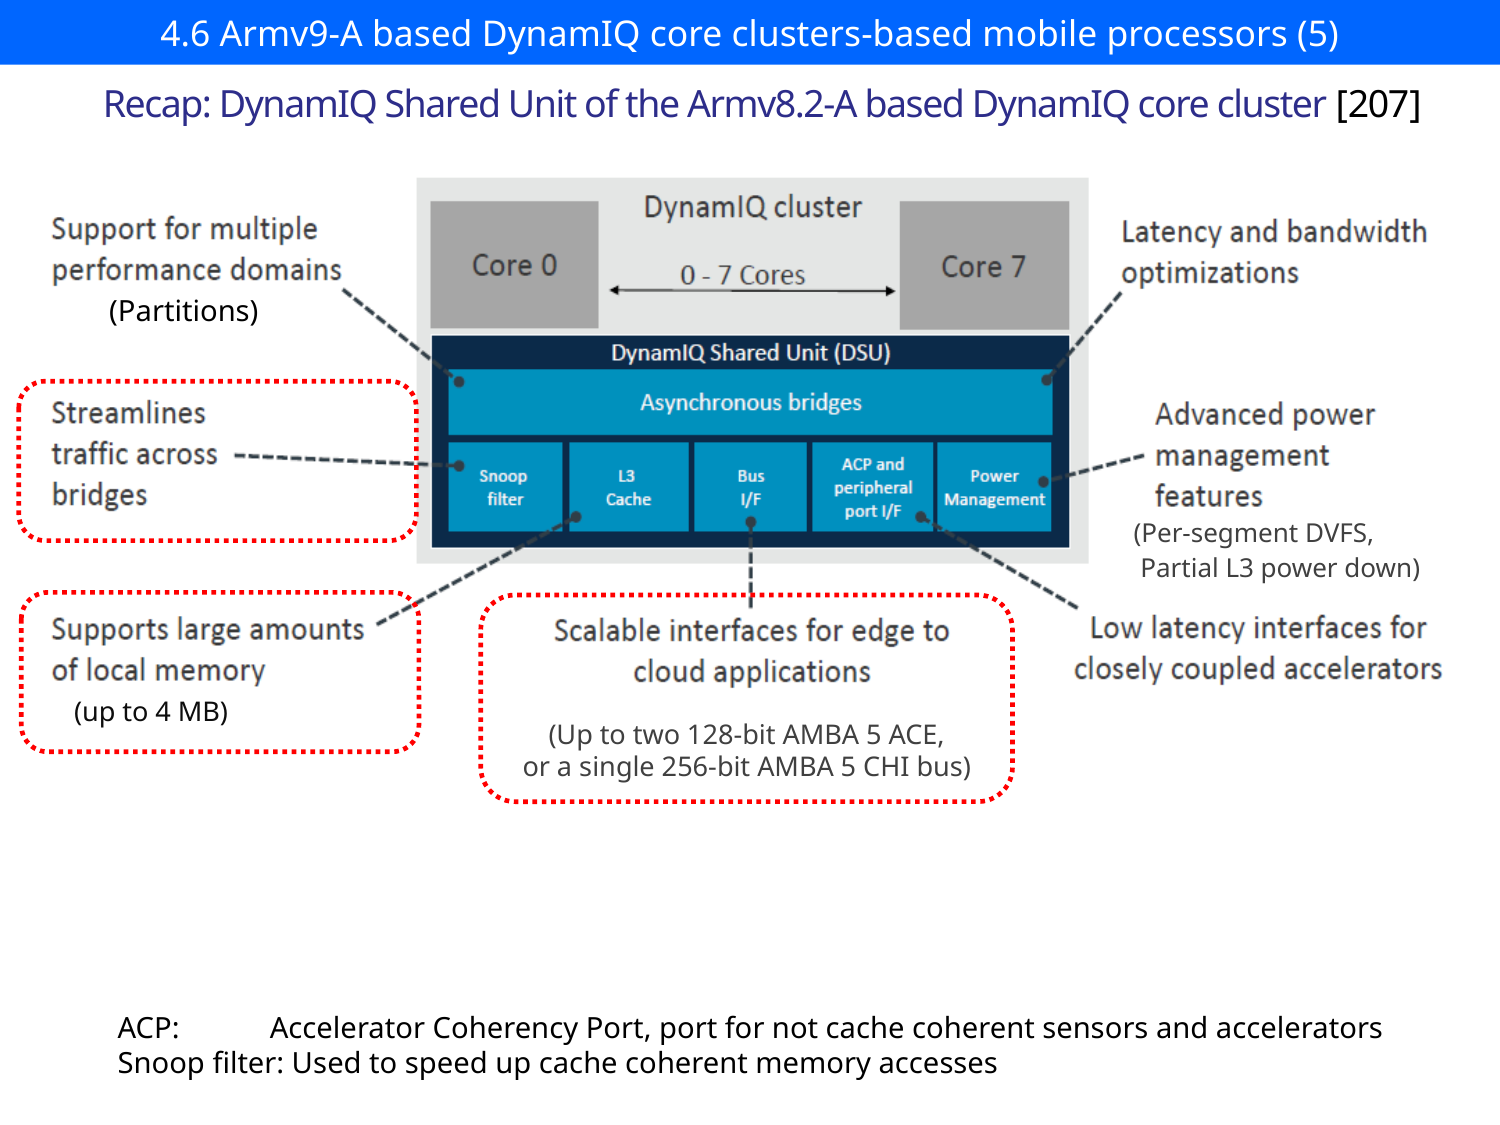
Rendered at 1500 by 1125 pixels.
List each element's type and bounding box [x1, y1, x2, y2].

text_box [480, 711, 1013, 802]
title [0, 0, 1500, 65]
text_box [18, 383, 35, 539]
text_box [88, 72, 1436, 132]
picture [35, 136, 1461, 711]
text_box [102, 1002, 1399, 1087]
text_box [21, 595, 419, 752]
